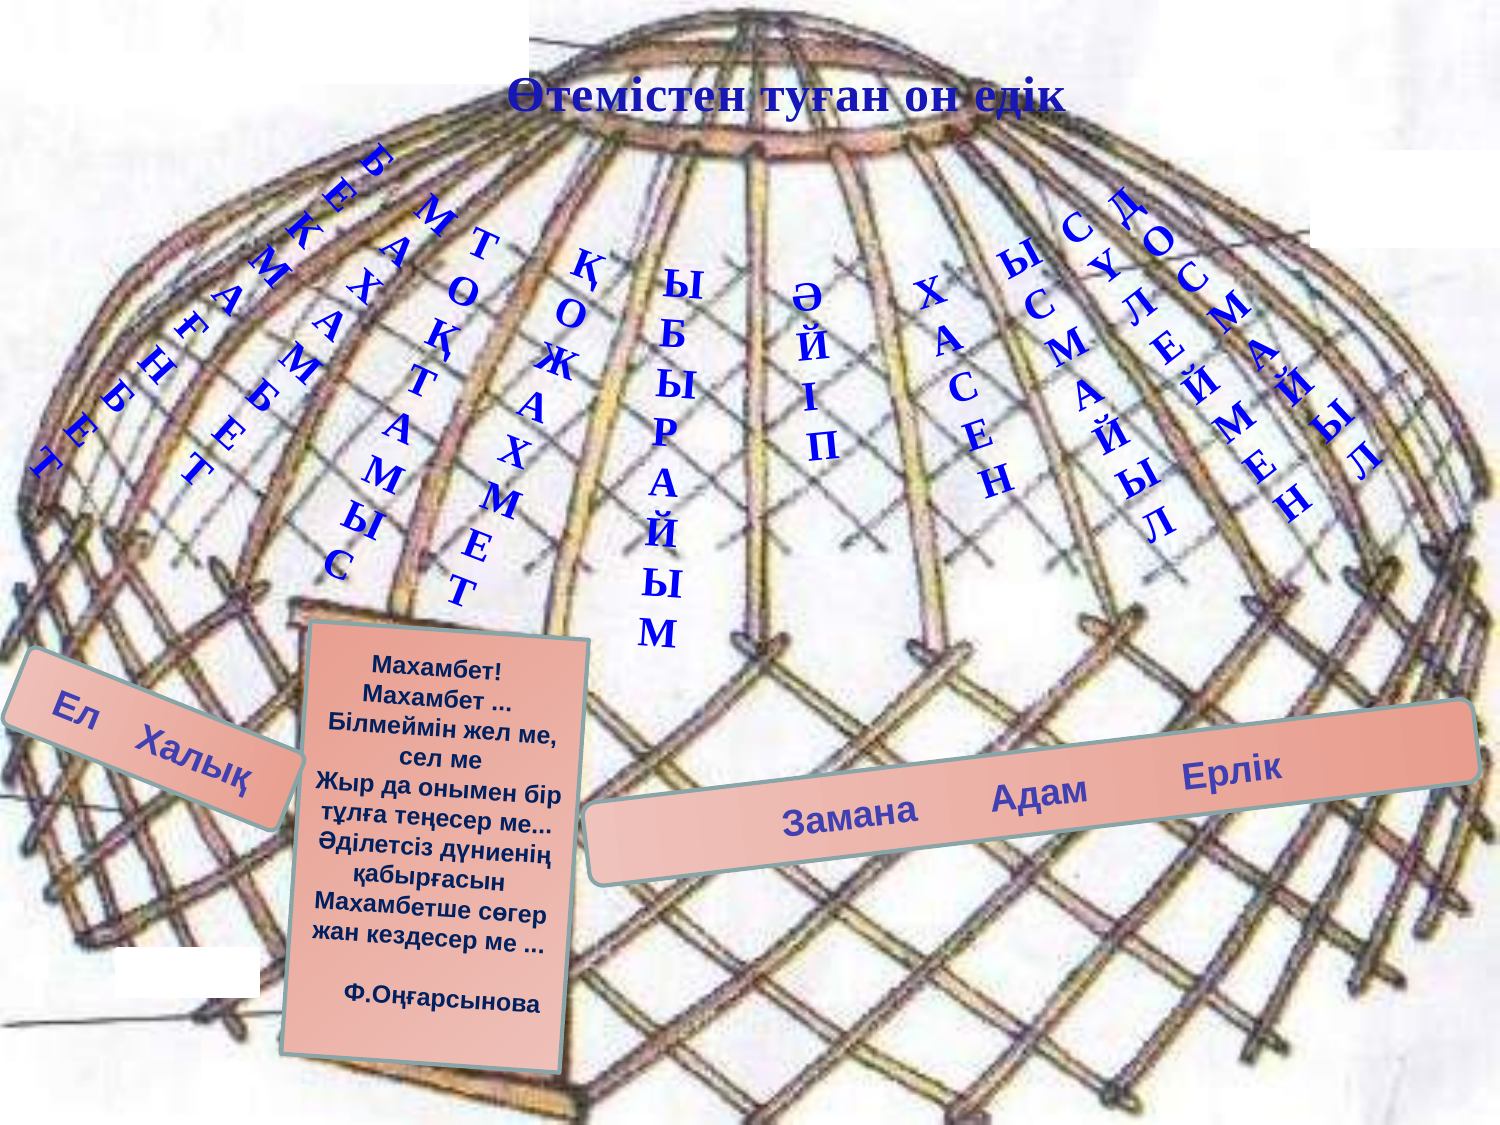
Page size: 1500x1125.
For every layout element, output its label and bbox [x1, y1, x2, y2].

list [0, 0, 1500, 1125]
